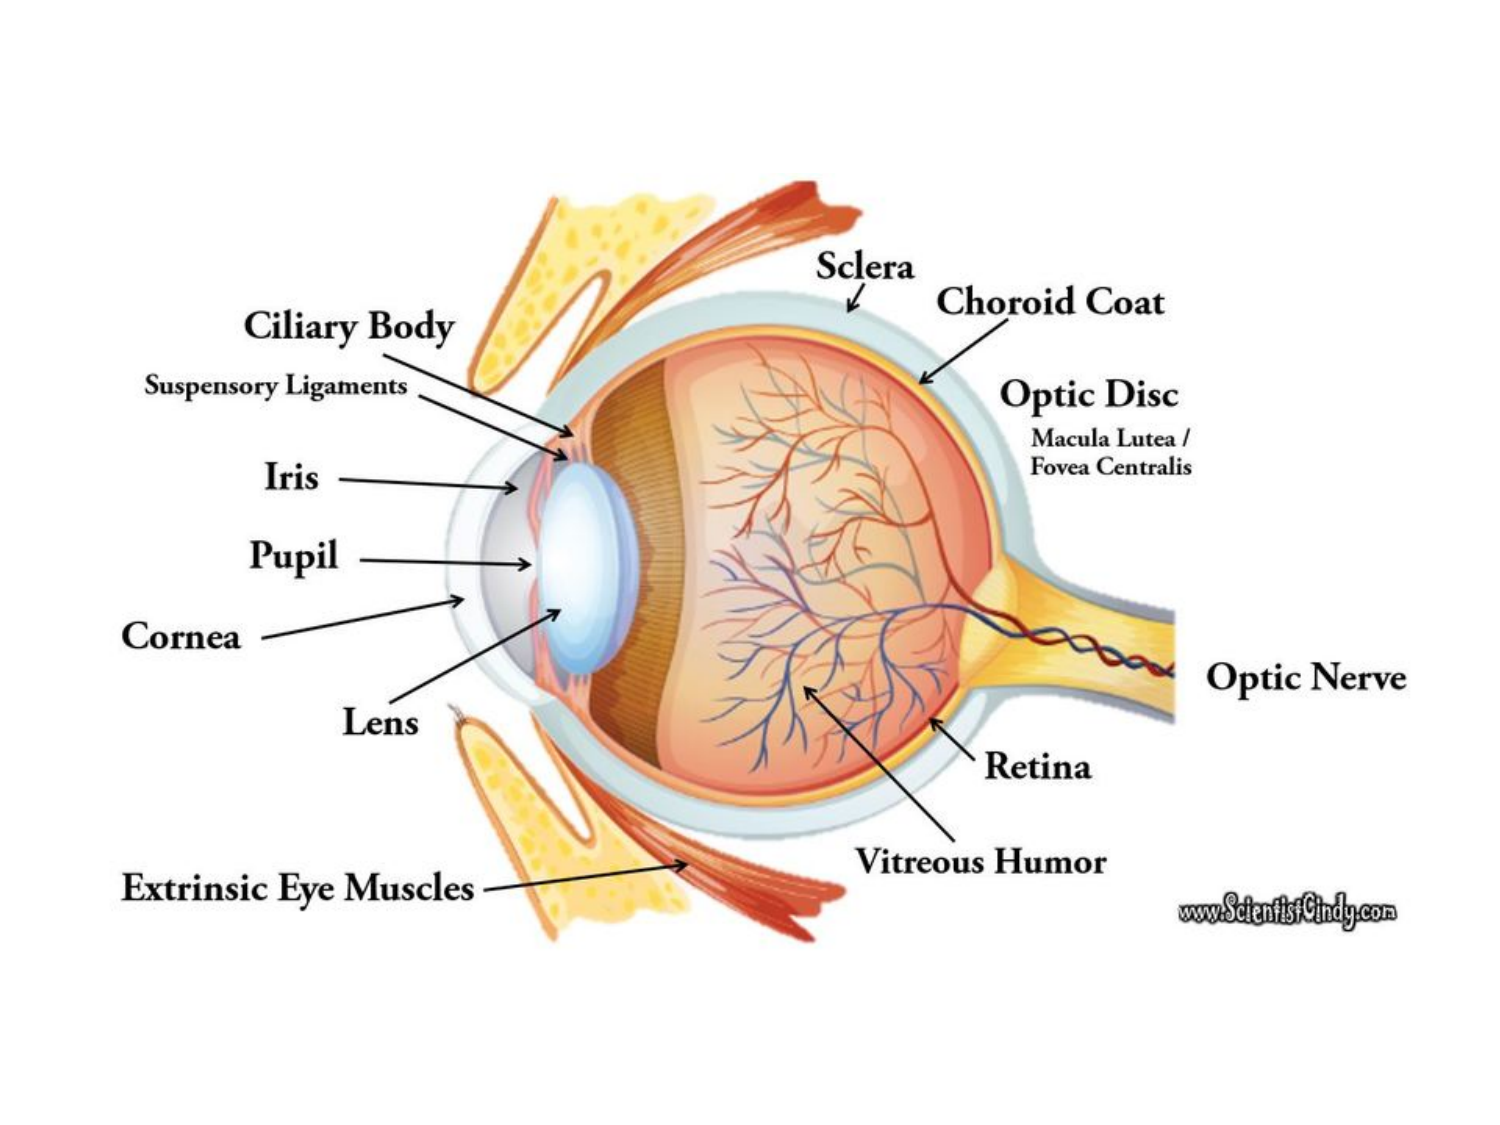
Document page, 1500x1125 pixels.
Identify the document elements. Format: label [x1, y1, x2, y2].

picture [59, 173, 1441, 952]
